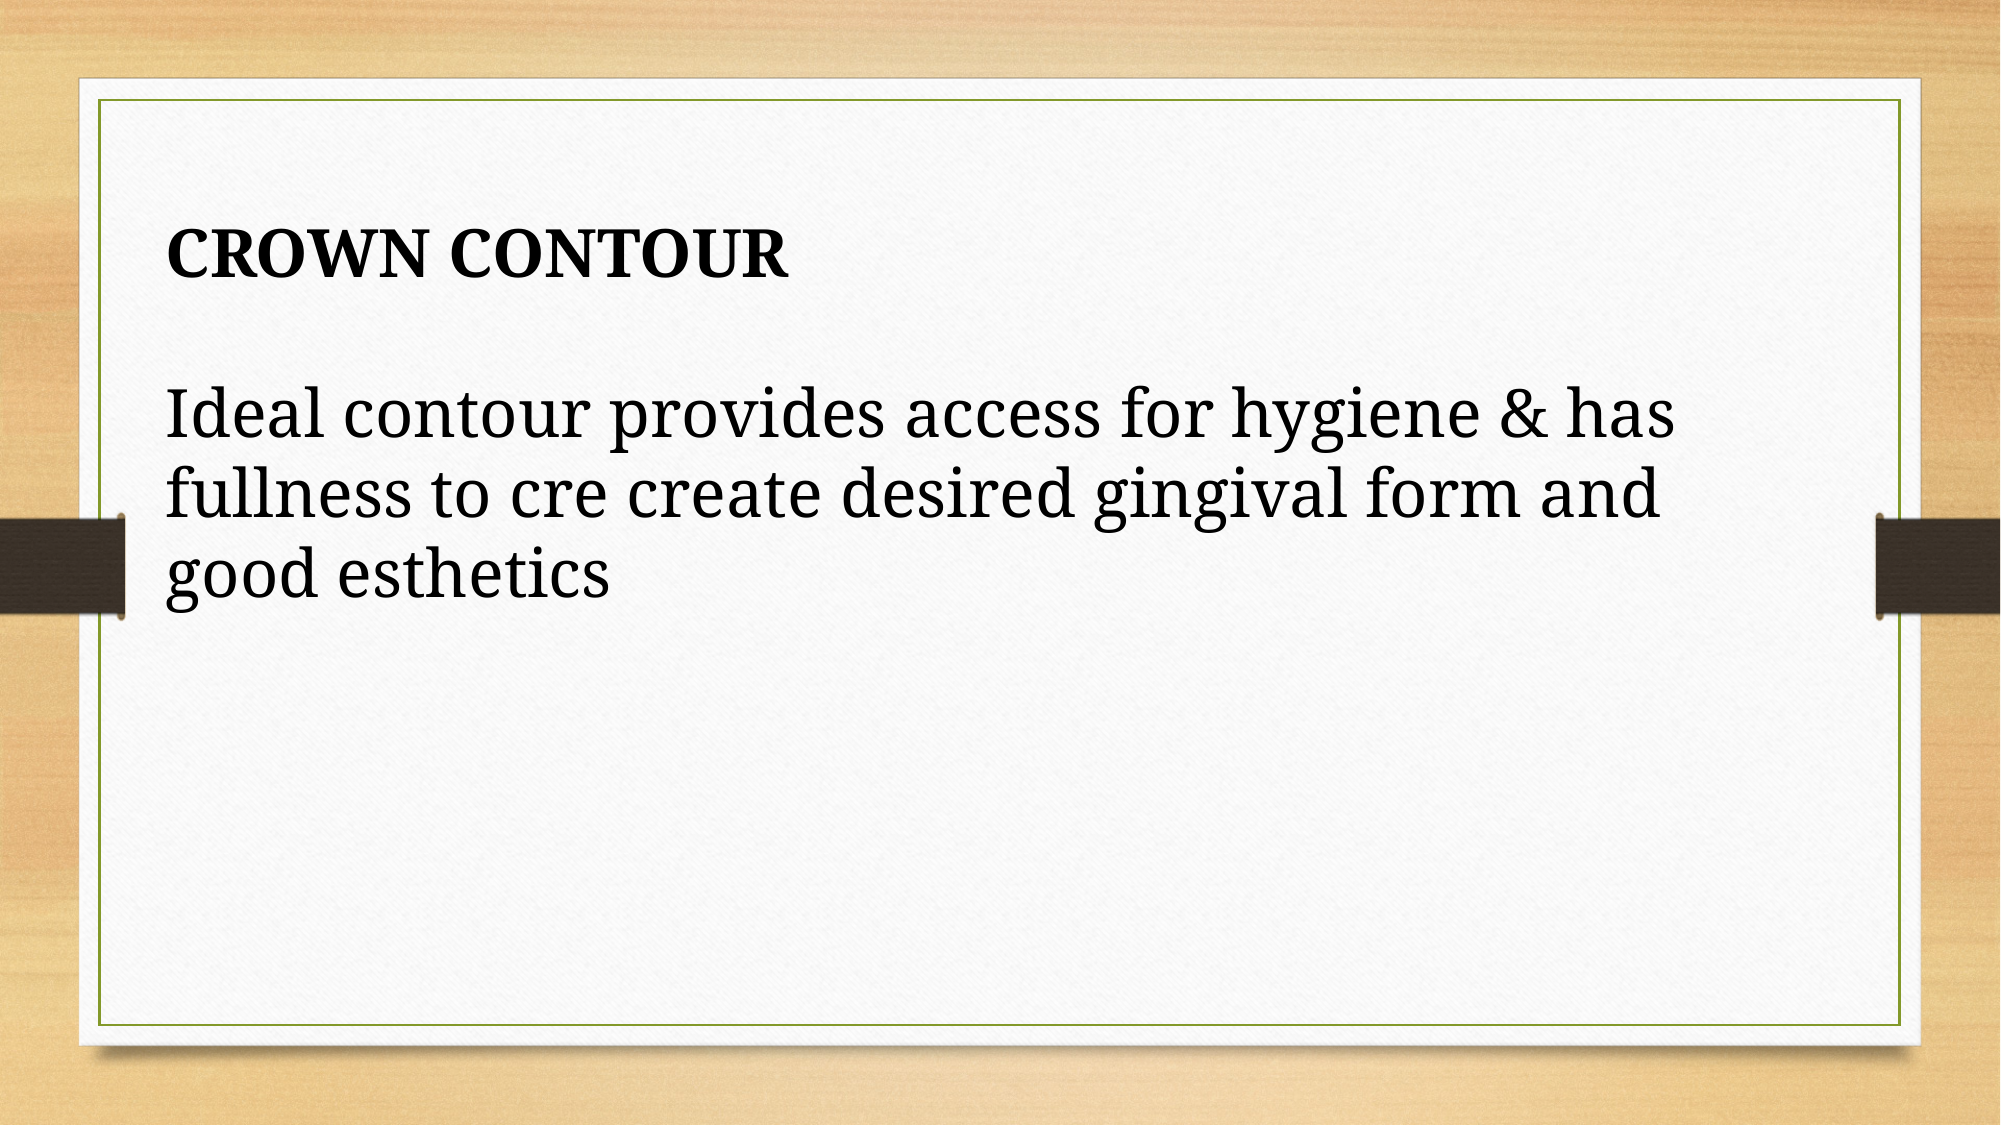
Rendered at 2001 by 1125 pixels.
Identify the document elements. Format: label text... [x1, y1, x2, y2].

text_box CROWN CONTOUR Ideal contour provides access for hygiene & has fullness to cre create desired gingival form and good esthetics [150, 203, 1795, 619]
picture [0, 0, 2001, 1125]
